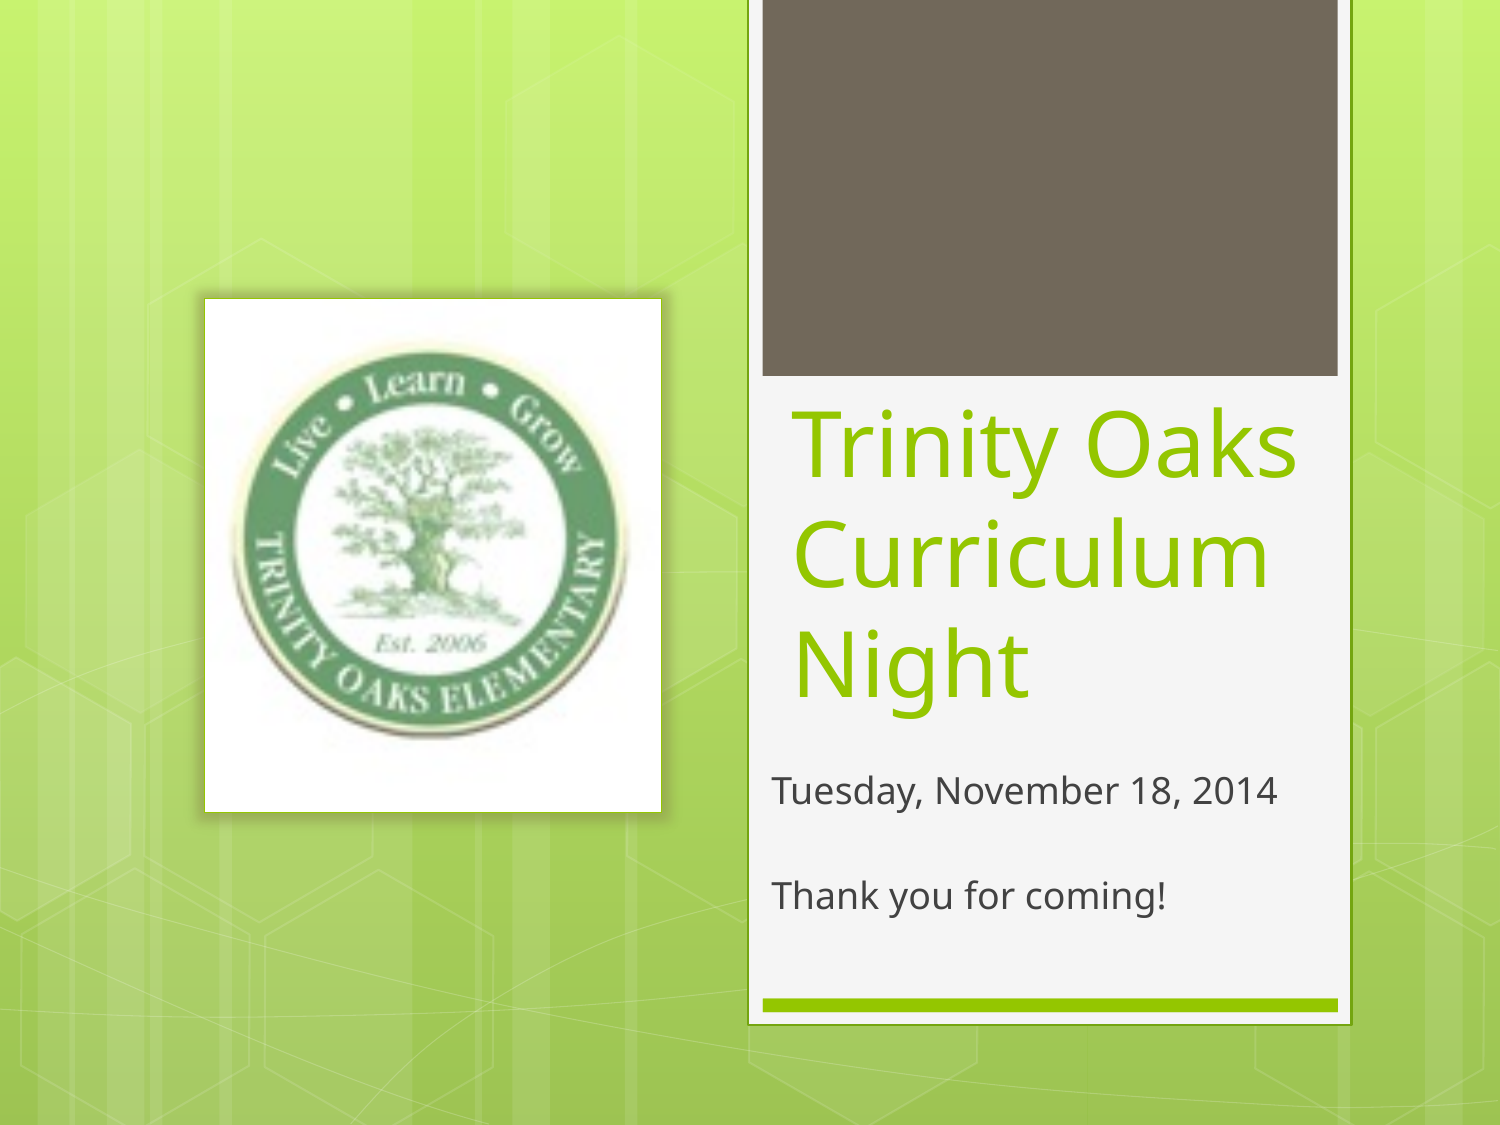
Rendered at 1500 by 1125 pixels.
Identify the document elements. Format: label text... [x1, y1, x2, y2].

title Trinity Oaks Curriculum Night [776, 314, 1349, 724]
subtitle Tuesday, November 18, 2014 Thank you for coming! [756, 759, 1320, 967]
picture [204, 298, 662, 814]
